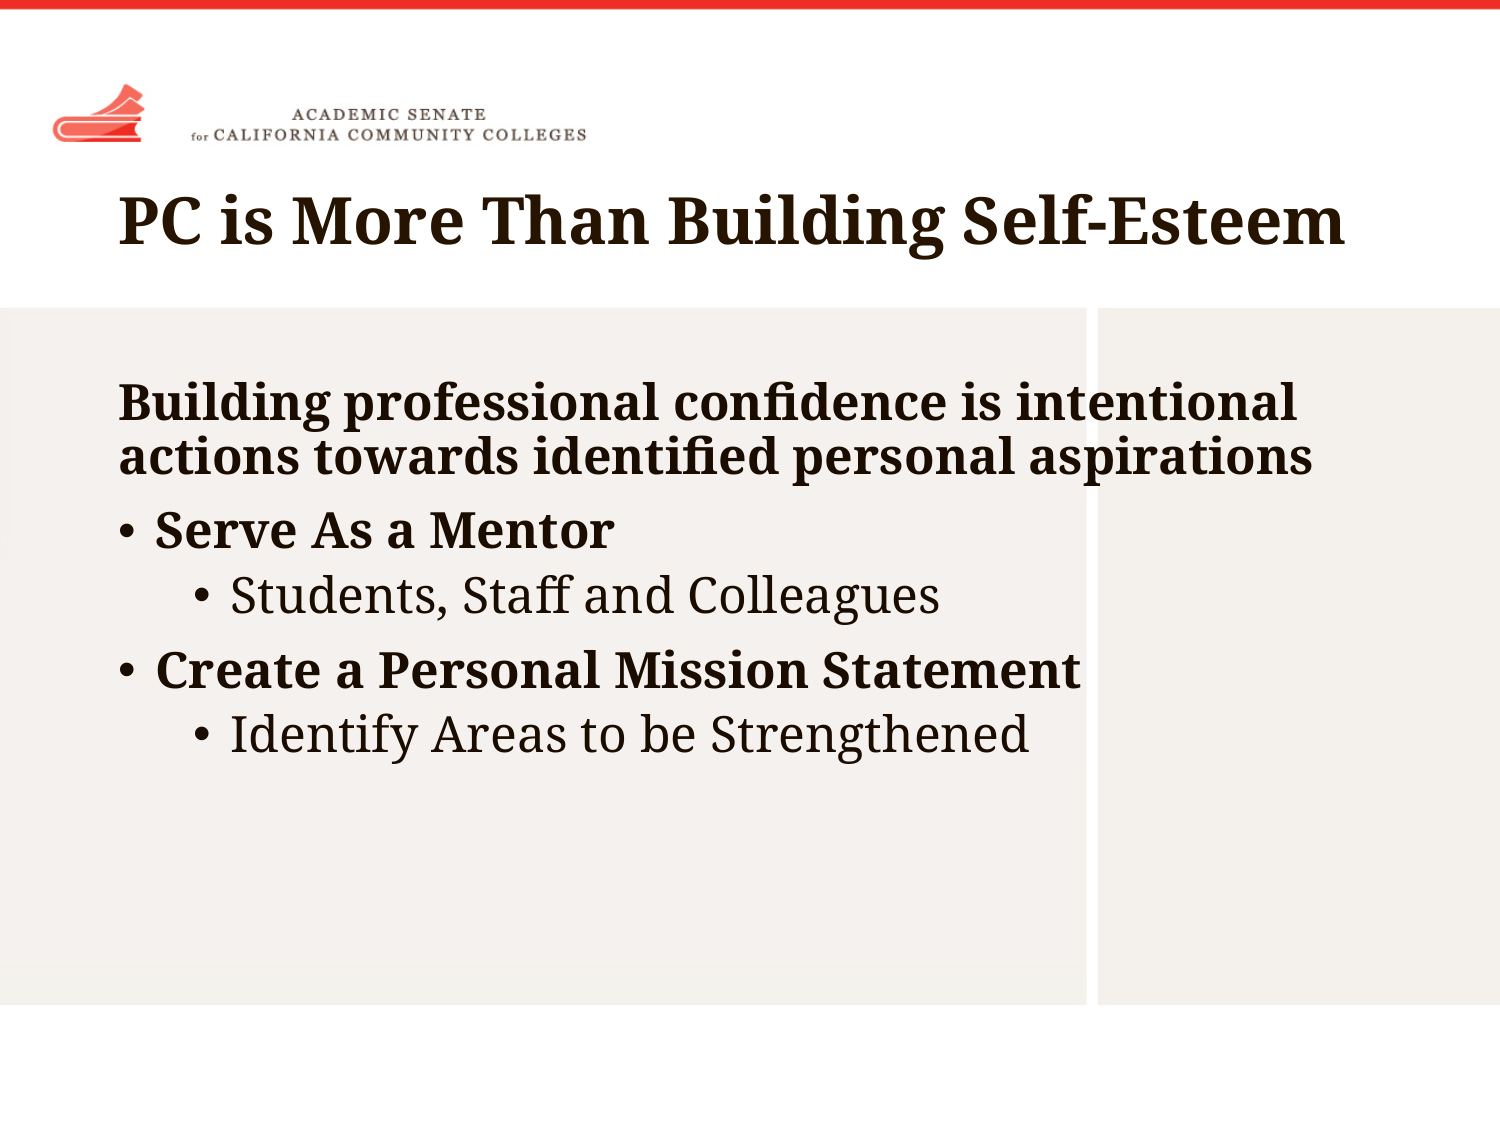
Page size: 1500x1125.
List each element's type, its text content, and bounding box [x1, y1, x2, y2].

list Building professional confidence is intentional actions towards identified personal aspirations Serve As a Mentor Students, Staff and Colleagues Create a Personal Mission Statement Identify Areas to be Strengthened [103, 369, 1397, 1084]
picture [0, 0, 1500, 1125]
title PC is More Than Building Self-Esteem [103, 148, 1397, 299]
